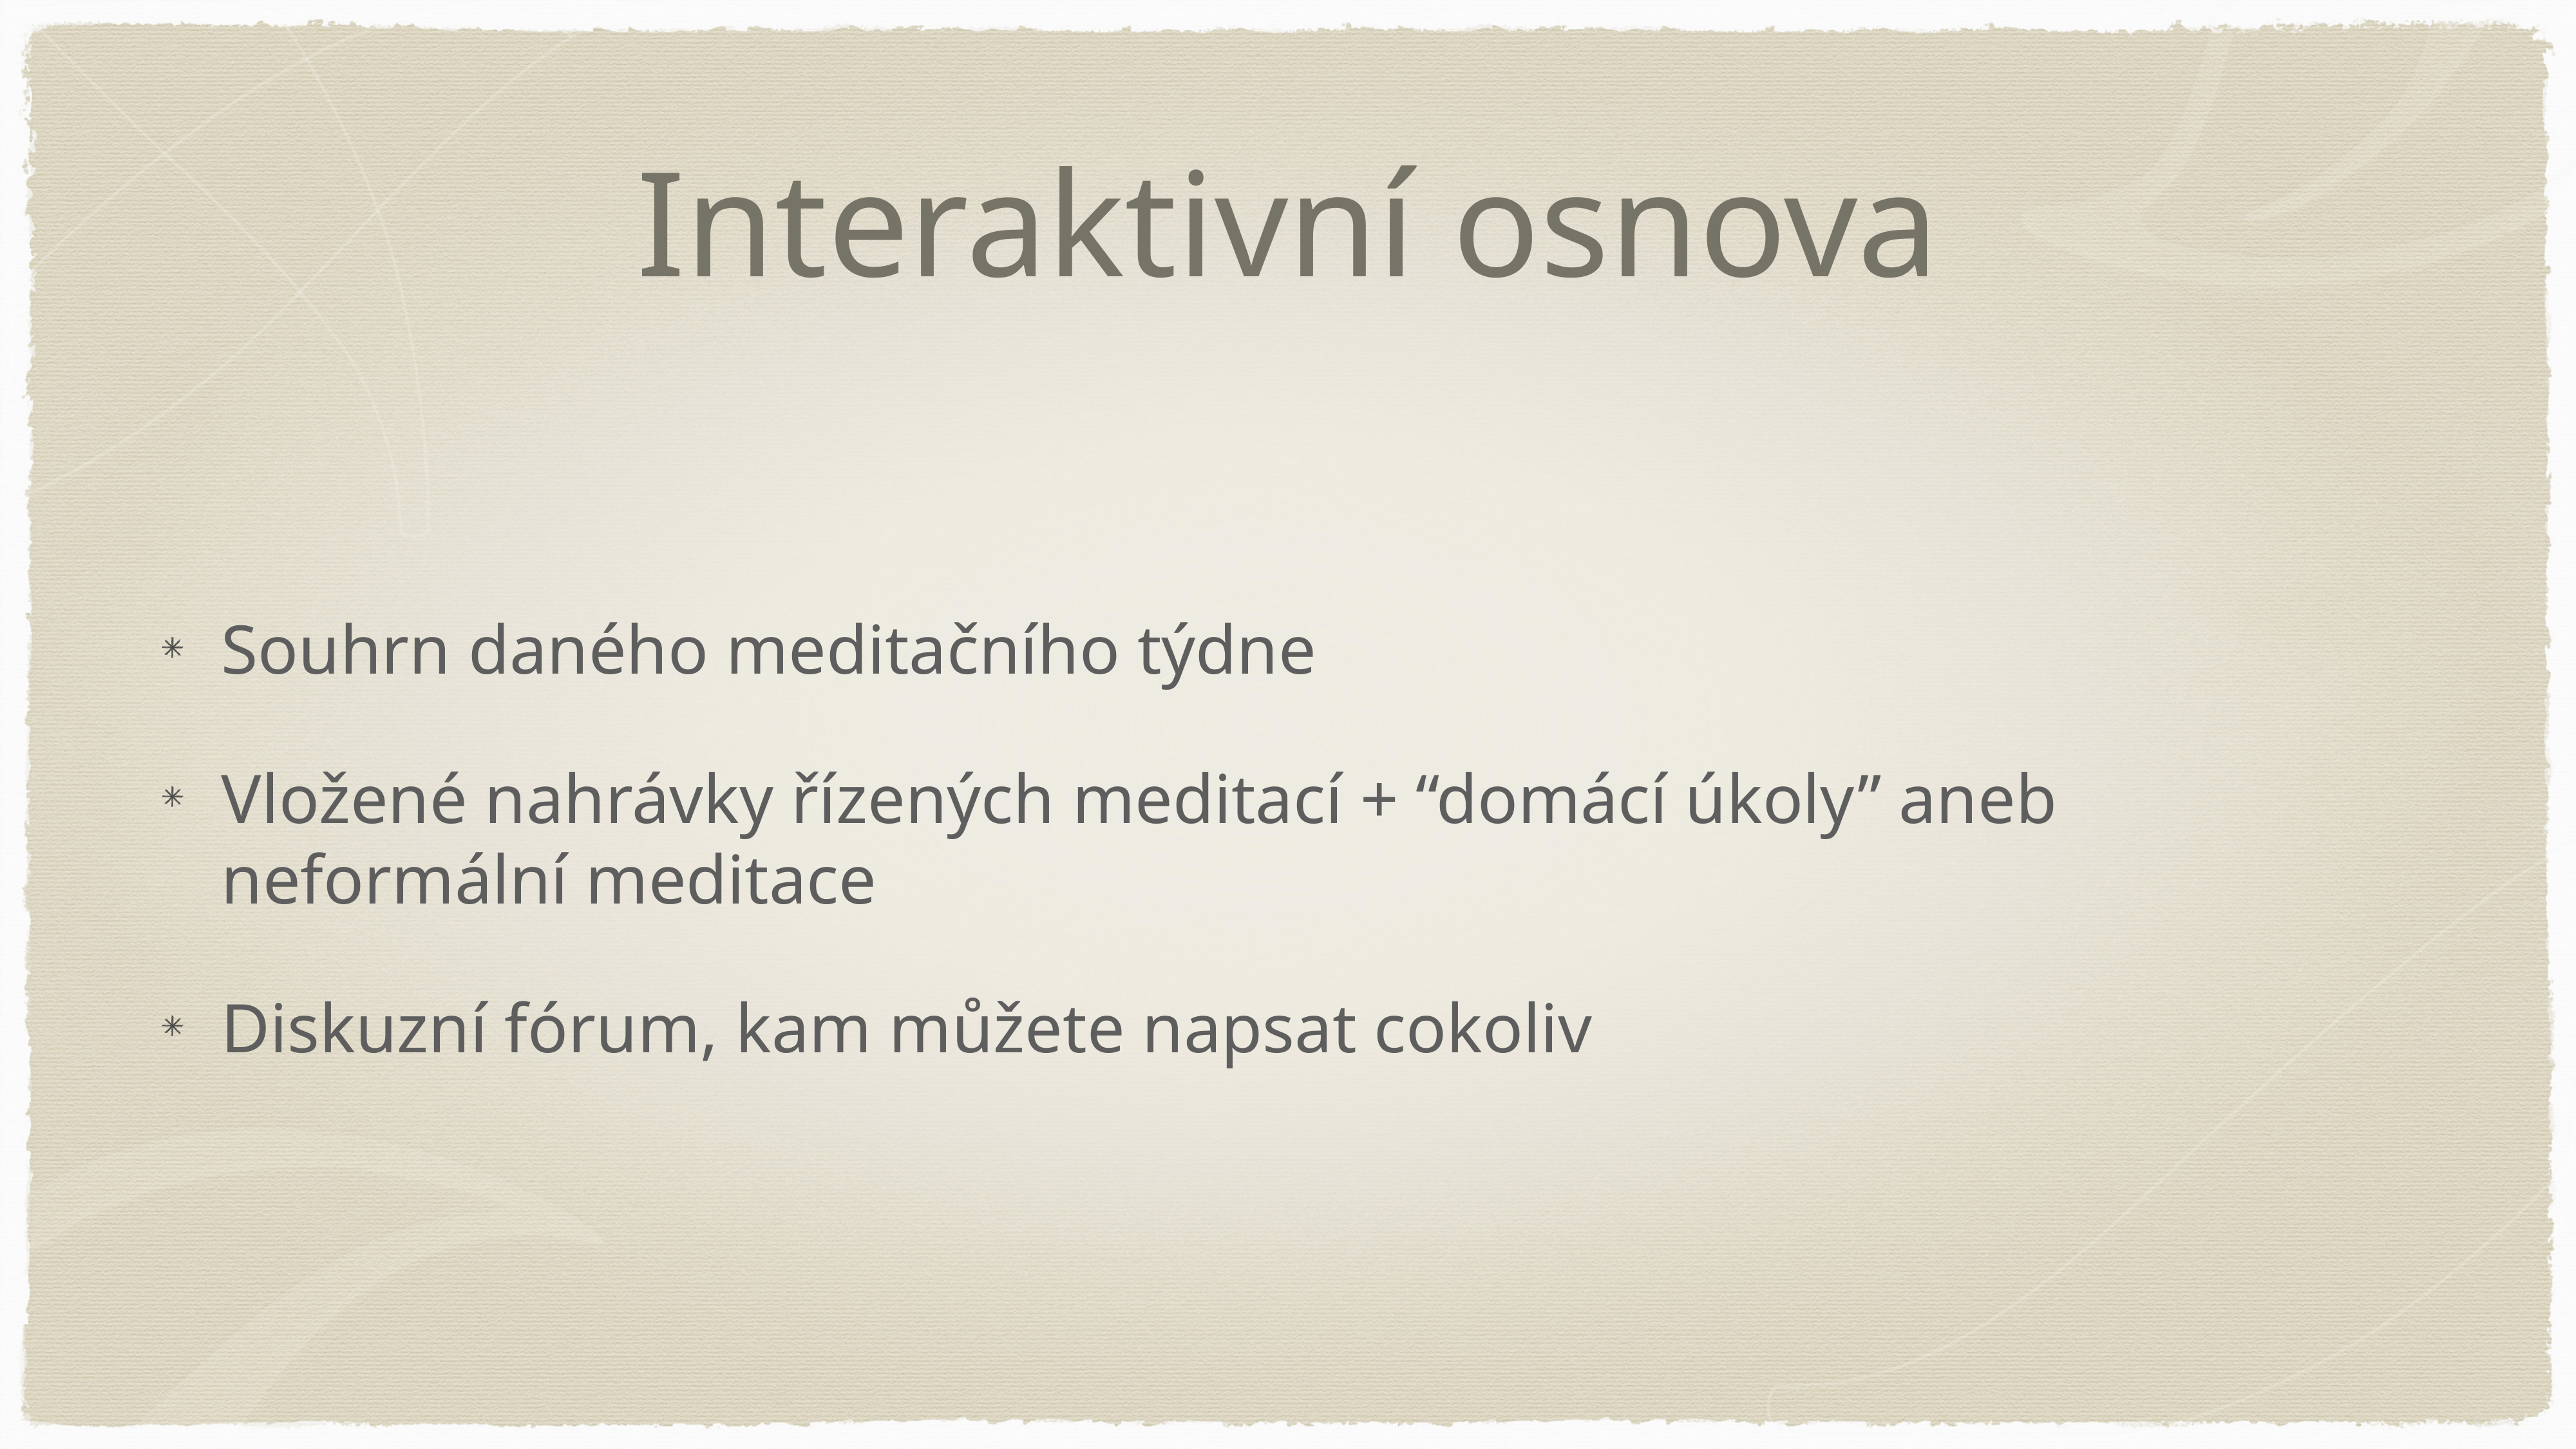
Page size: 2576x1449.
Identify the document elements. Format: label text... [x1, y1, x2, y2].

list Souhrn daného meditačního týdne Vložené nahrávky řízených meditací + “domácí úkoly” aneb neformální meditace Diskuzní fórum, kam můžete napsat cokoliv [155, 412, 2421, 1262]
picture [0, 0, 2576, 1449]
title Interaktivní osnova [155, 37, 2421, 401]
